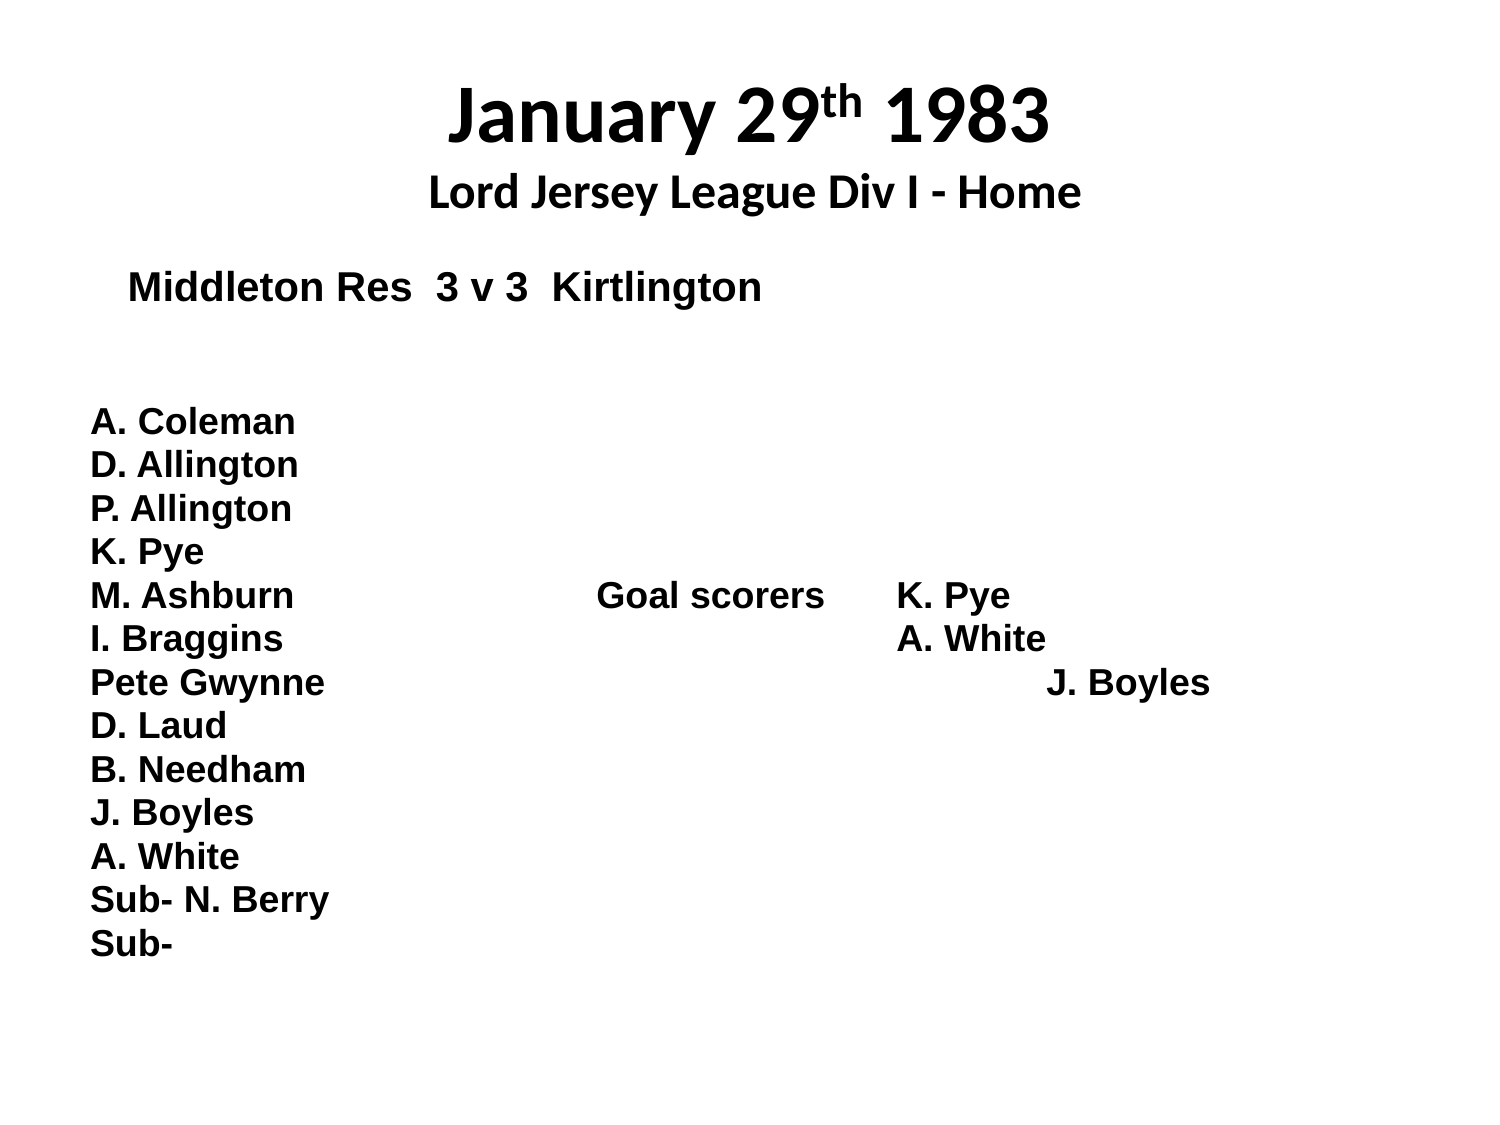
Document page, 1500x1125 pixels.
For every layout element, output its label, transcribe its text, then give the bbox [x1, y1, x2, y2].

title January 29th 1983 Lord Jersey League Div I - Home [75, 45, 1425, 233]
list Middleton Res 3 v 3 Kirtlington A. Coleman D. Allington P. Allington K. Pye M. Ashburn Goal scorers K. Pye I. Braggins A. White Pete Gwynne J. Boyles D. Laud B. Needham J. Boyles A. White Sub- N. Berry Sub- [75, 262, 1425, 1005]
